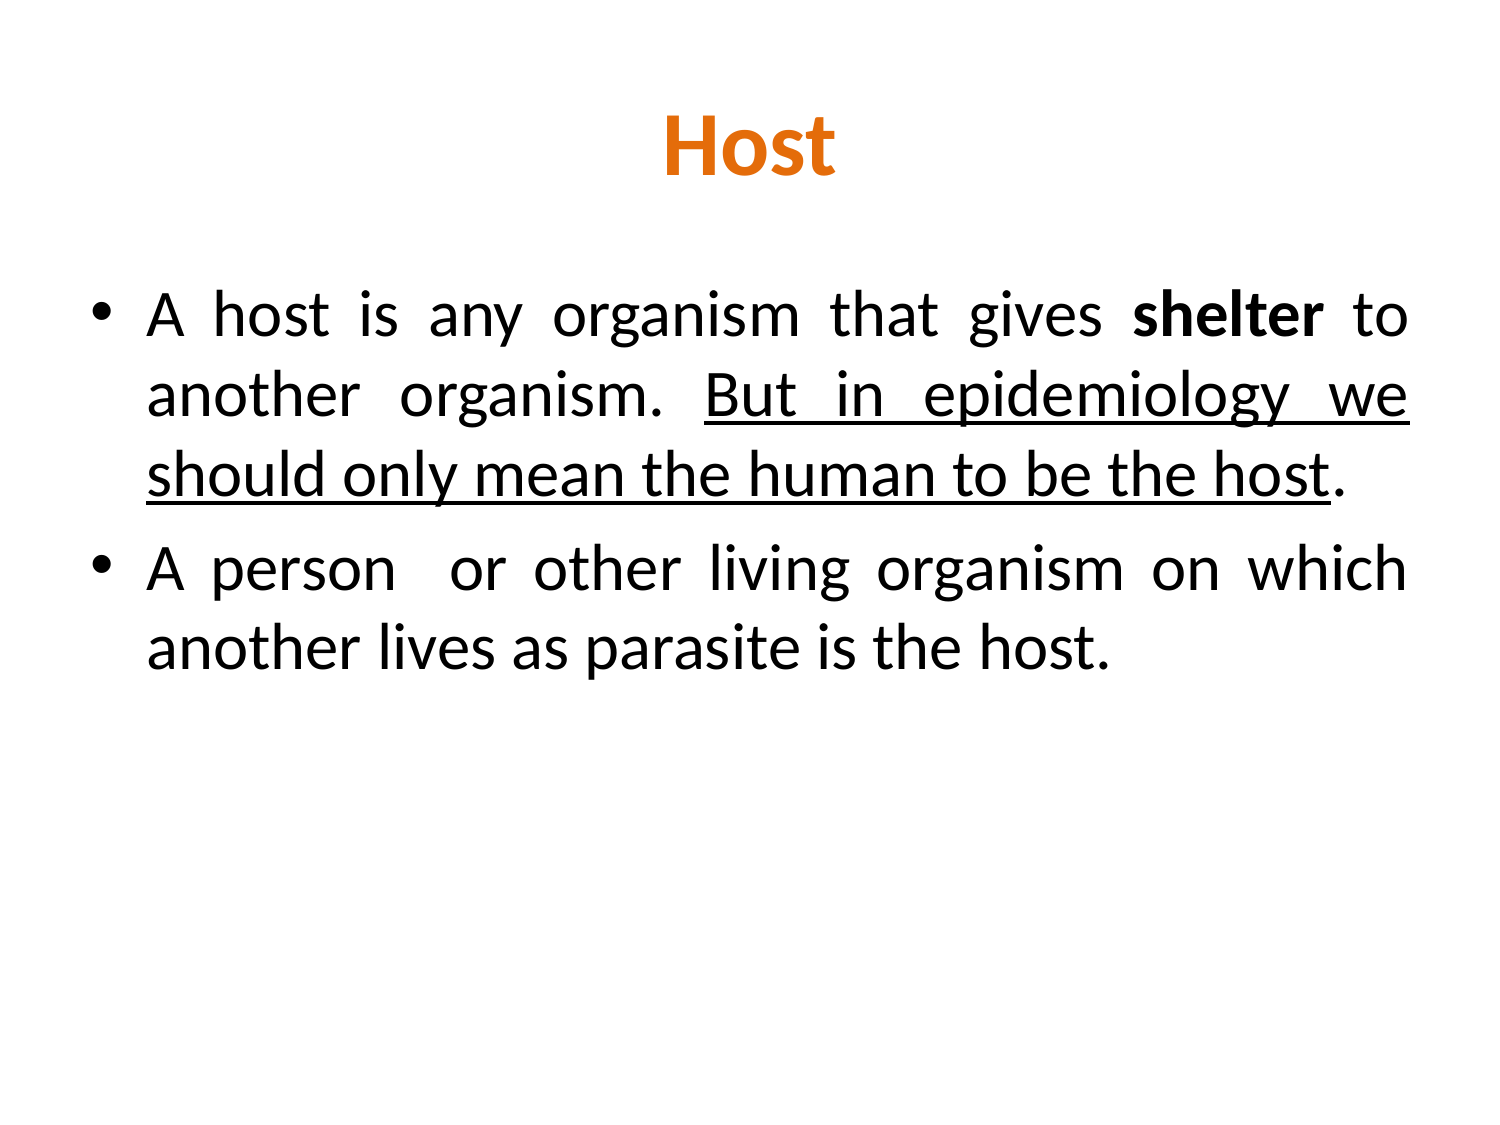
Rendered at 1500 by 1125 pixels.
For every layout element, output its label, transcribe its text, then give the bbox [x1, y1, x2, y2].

list A host is any organism that gives shelter to another organism. But in epidemiology we should only mean the human to be the host. A person or other living organism on which another lives as parasite is the host. [75, 262, 1425, 1005]
title Host [75, 45, 1425, 233]
